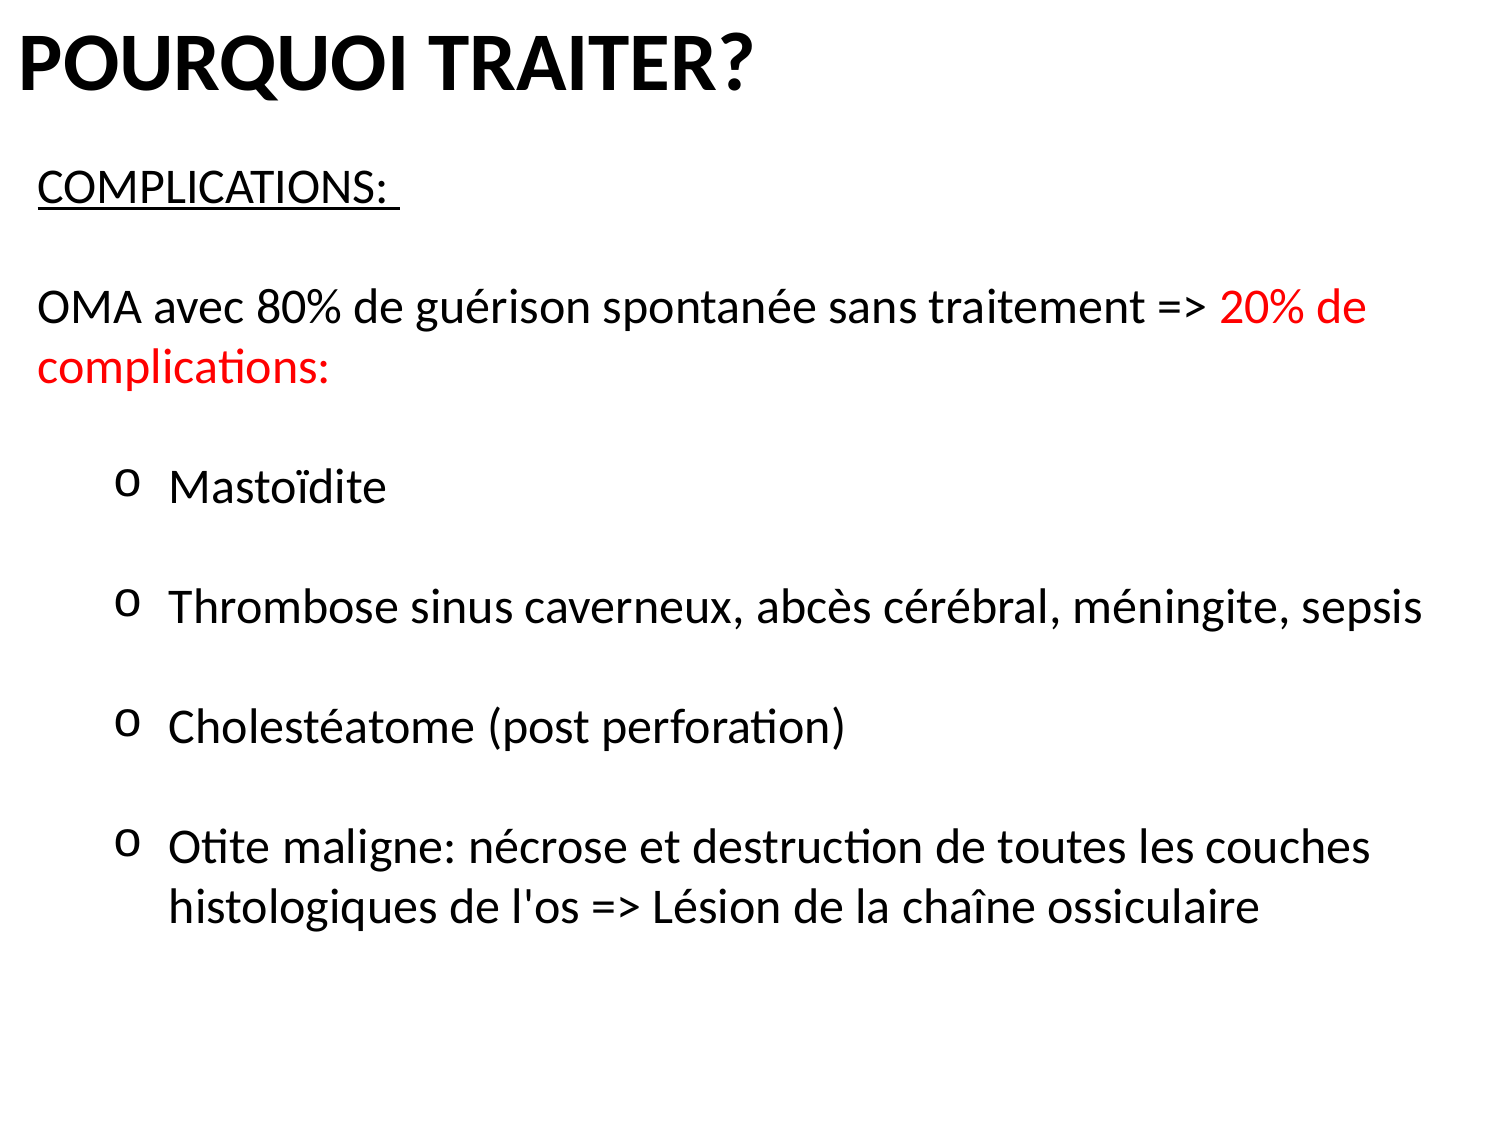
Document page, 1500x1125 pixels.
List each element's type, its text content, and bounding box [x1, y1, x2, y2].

text_box POURQUOI TRAITER? [4, 0, 771, 115]
text_box COMPLICATIONS: OMA avec 80% de guérison spontanée sans traitement => 20% de complications: Mastoïdite Thrombose sinus caverneux, abcès cérébral, méningite, sepsis Cholestéatome (post perforation) Otite maligne: nécrose et destruction de toutes les couches histologiques de l'os => Lésion de la chaîne ossiculaire [22, 145, 1480, 941]
